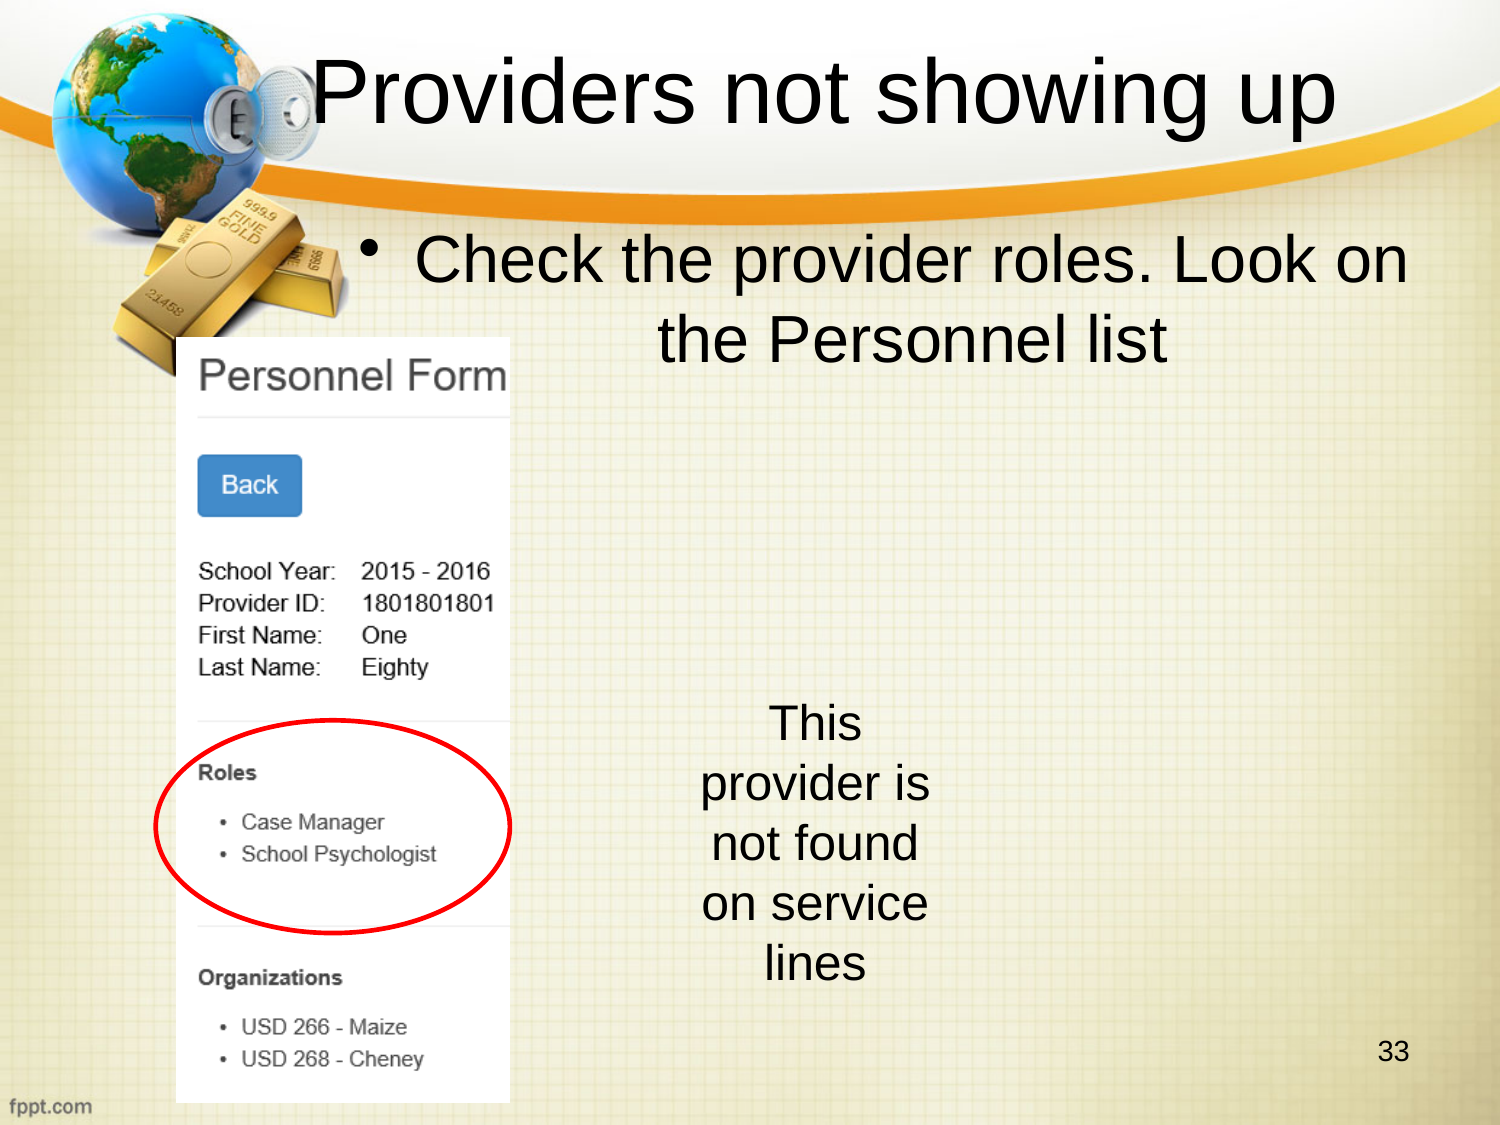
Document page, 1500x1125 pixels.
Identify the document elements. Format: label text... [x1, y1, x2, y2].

slide_number 33 [1074, 1024, 1425, 1103]
list Check the provider roles. Look on the Personnel list [289, 208, 1480, 390]
picture [0, 0, 1500, 1125]
title Providers not showing up [150, 0, 1500, 181]
text_box [154, 775, 176, 878]
text_box This provider is not found on service lines [667, 682, 964, 1025]
